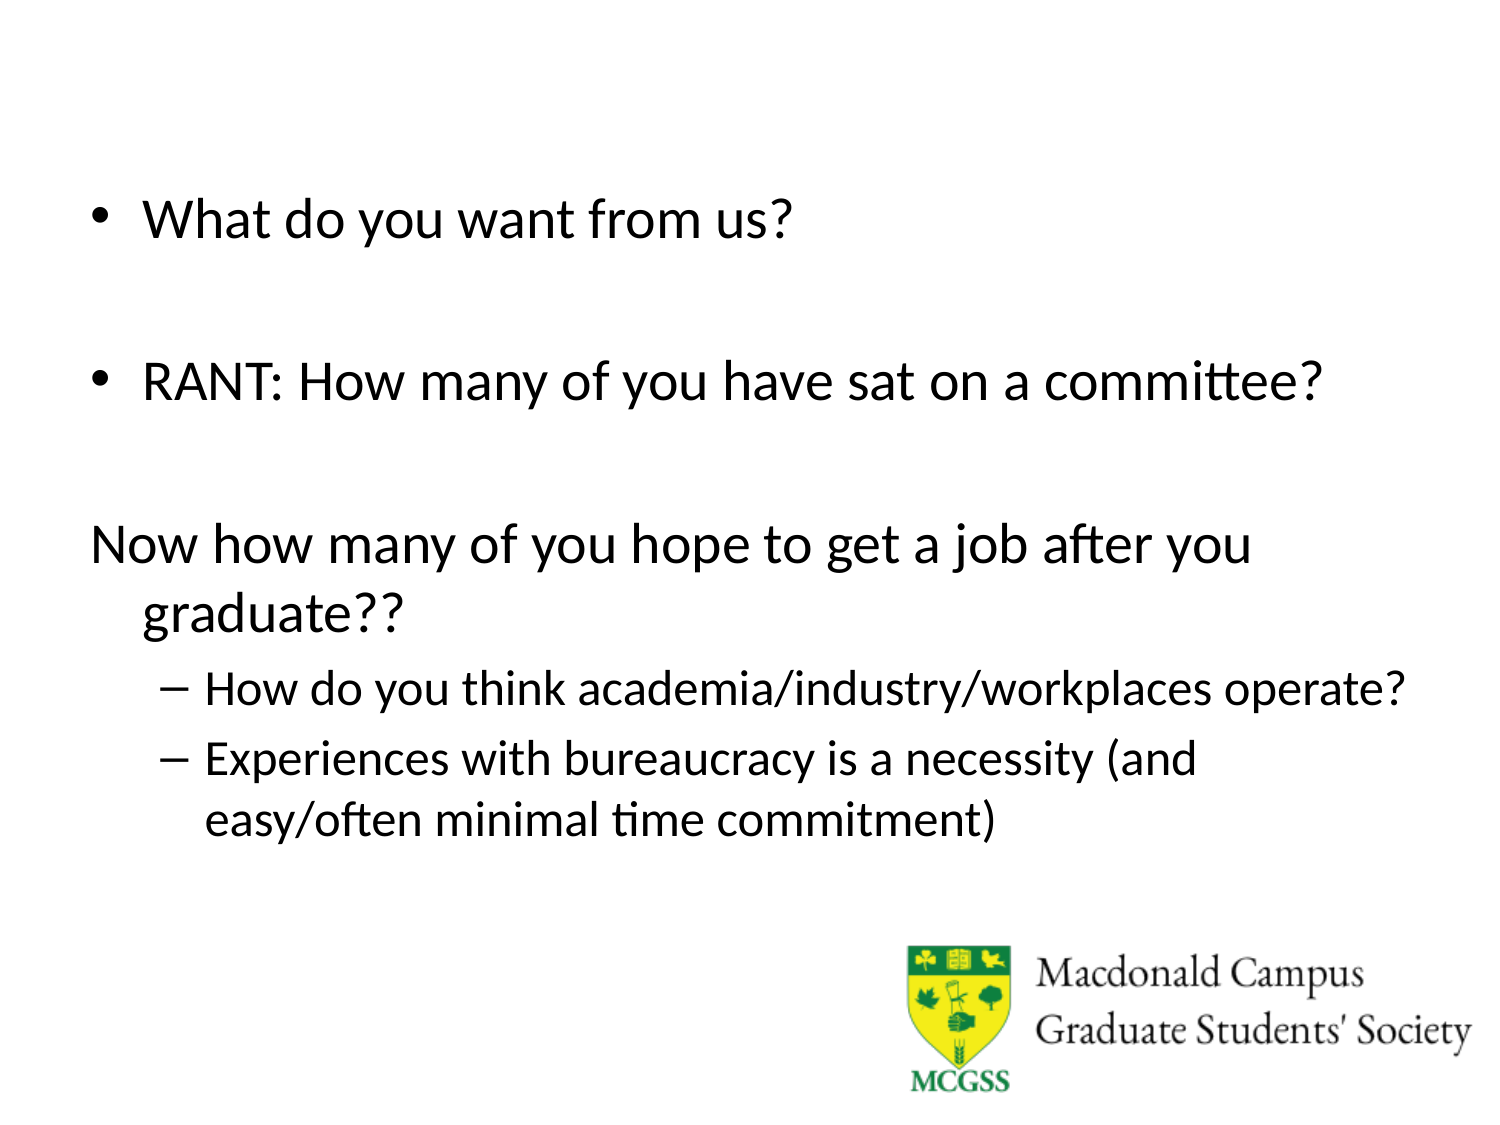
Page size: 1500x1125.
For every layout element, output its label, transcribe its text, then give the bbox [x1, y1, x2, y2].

list What do you want from us? RANT: How many of you have sat on a committee? Now how many of you hope to get a job after you graduate?? How do you think academia/industry/workplaces operate? Experiences with bureaucracy is a necessity (and easy/often minimal time commitment) [75, 172, 1425, 916]
picture [884, 940, 1500, 1099]
